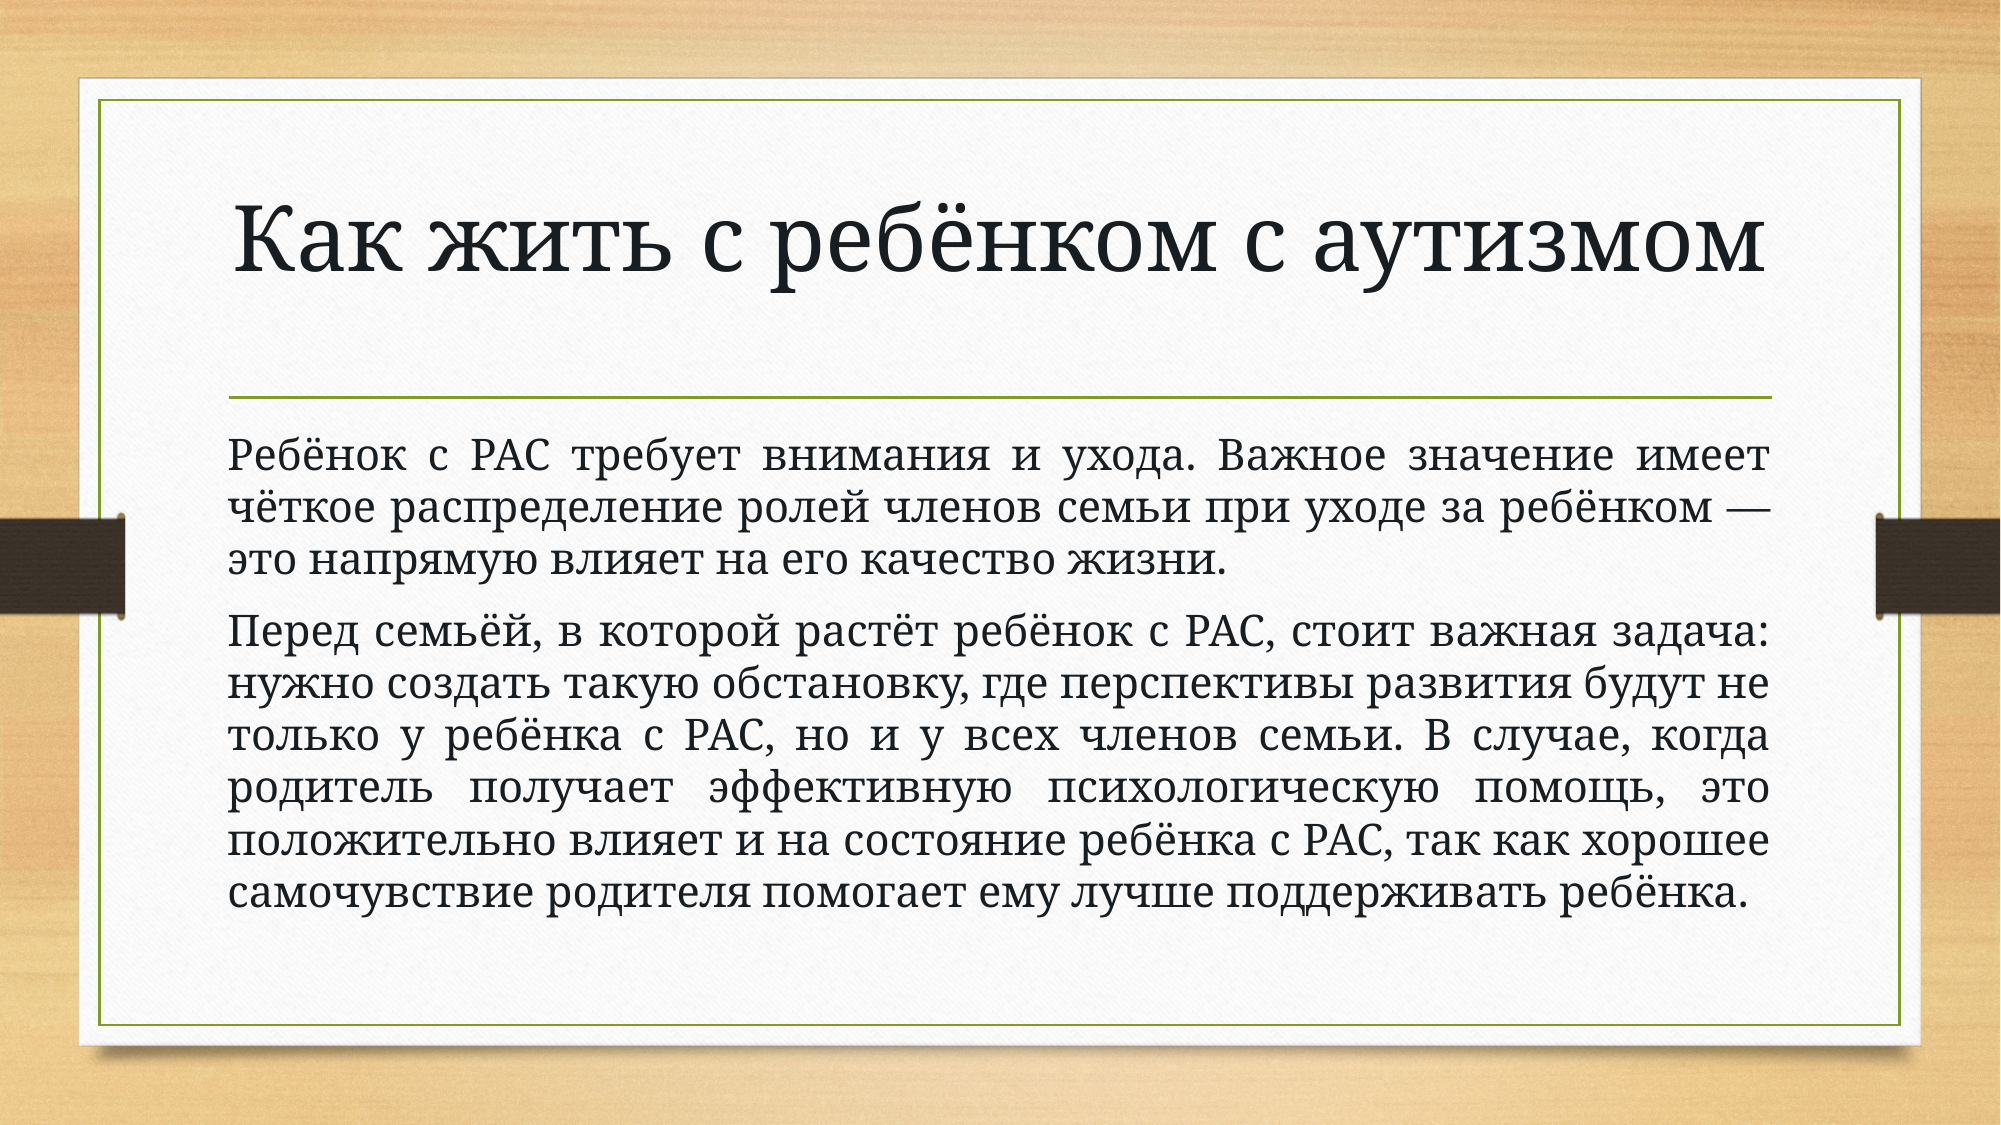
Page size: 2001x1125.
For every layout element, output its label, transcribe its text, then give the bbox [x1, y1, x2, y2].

list Ребёнок с РАС требует внимания и ухода. Важное значение имеет чёткое распределение ролей членов семьи при уходе за ребёнком — это напрямую влияет на его качество жизни. Перед семьёй, в которой растёт ребёнок с РАС, стоит важная задача: нужно создать такую обстановку, где перспективы развития будут не только у ребёнка с РАС, но и у всех членов семьи. В случае, когда родитель получает эффективную психологическую помощь, это положительно влияет и на состояние ребёнка с РАС, так как хорошее самочувствие родителя помогает ему лучше поддерживать ребёнка. [212, 419, 1788, 964]
picture [0, 0, 2001, 1125]
title Как жить с ребёнком с аутизмом [212, 161, 1788, 309]
